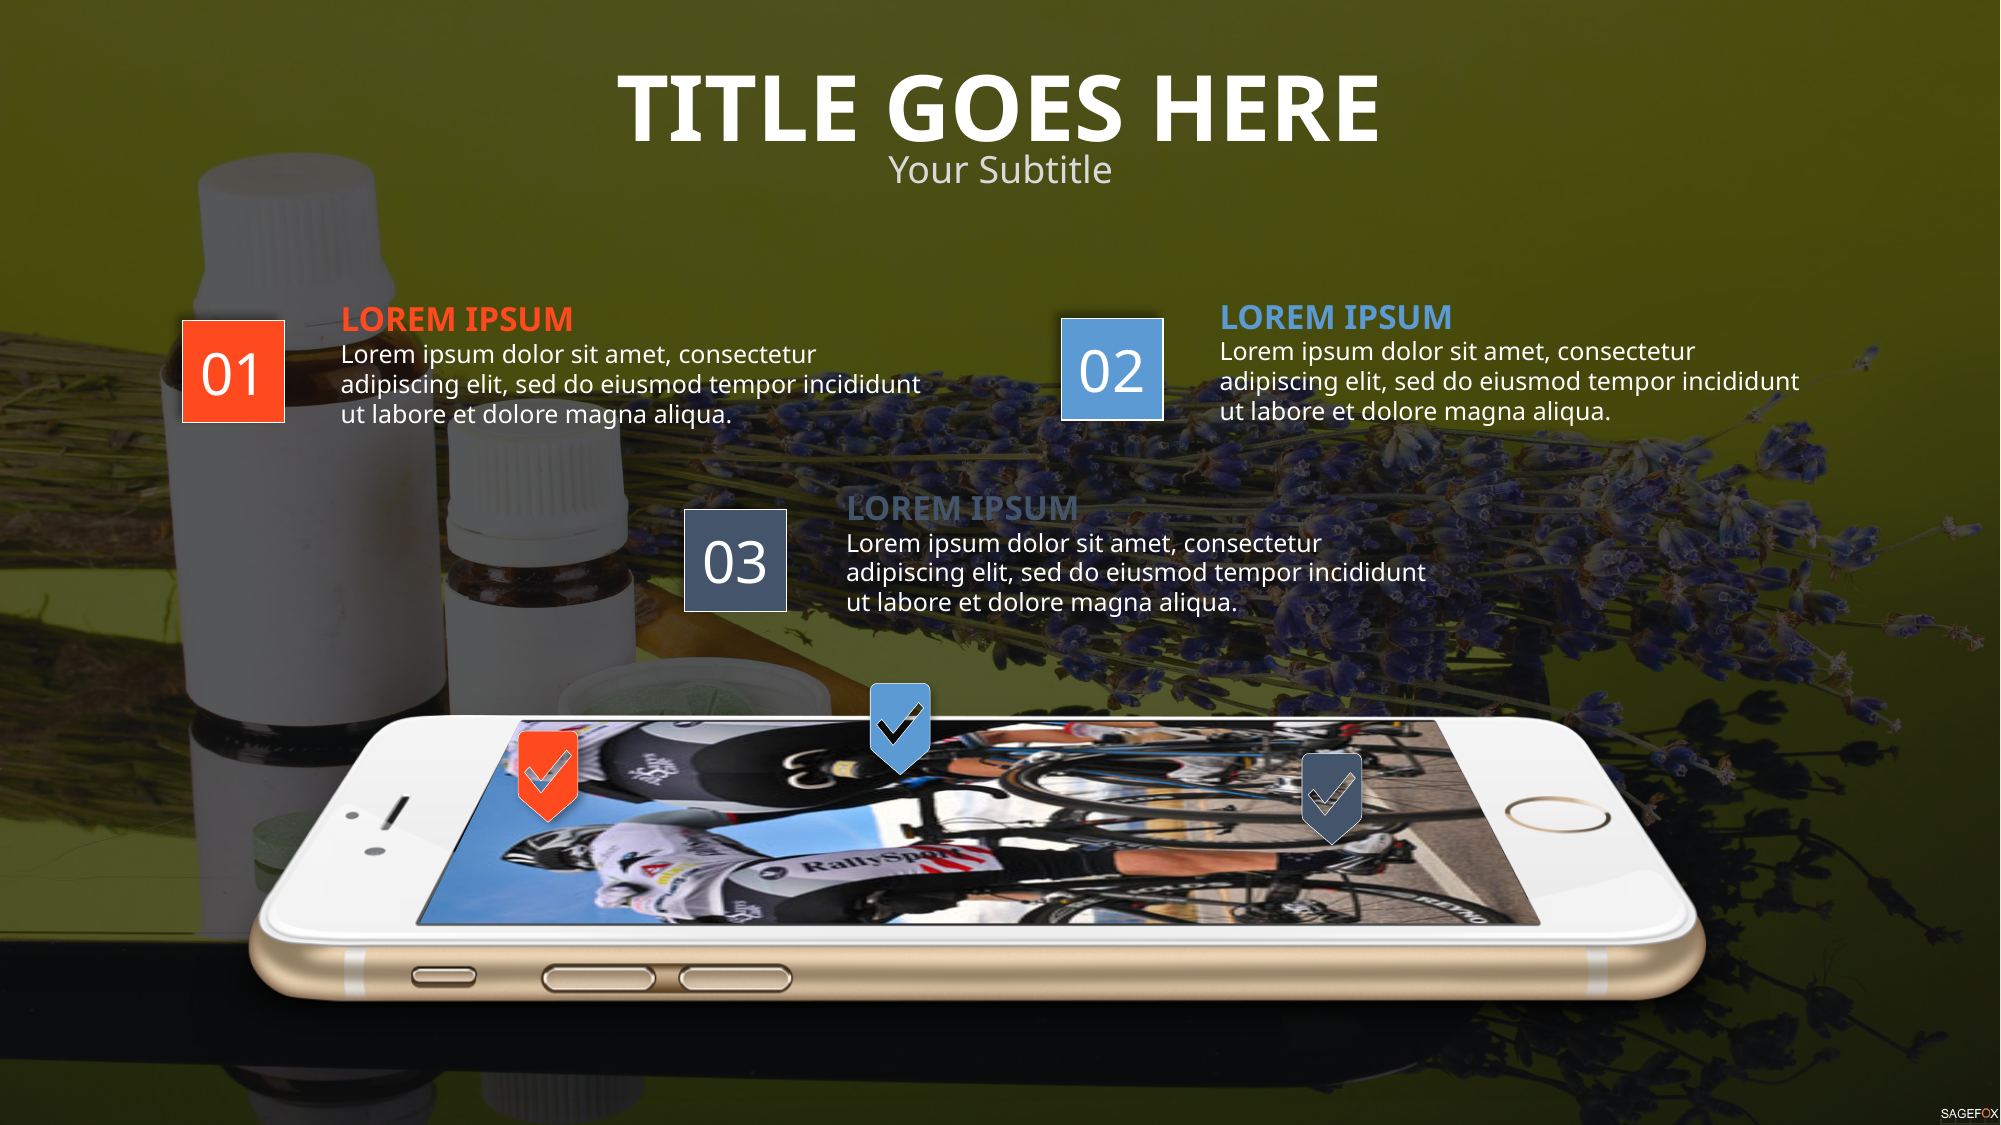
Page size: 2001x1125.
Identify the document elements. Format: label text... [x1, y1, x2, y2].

text_box LOREM IPSUM Lorem ipsum dolor sit amet, consectetur adipiscing elit, sed do eiusmod tempor incididunt ut labore et dolore magna aliqua. [1209, 290, 1815, 431]
text_box 01 [181, 320, 285, 424]
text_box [548, 42, 1452, 199]
text_box 03 [683, 508, 787, 560]
text_box 02 [1060, 317, 1164, 421]
text_box LOREM IPSUM Lorem ipsum dolor sit amet, consectetur adipiscing elit, sed do eiusmod tempor incididunt ut labore et dolore magna aliqua. [330, 293, 937, 434]
picture [0, 0, 2001, 1125]
text_box LOREM IPSUM Lorem ipsum dolor sit amet, consectetur adipiscing elit, sed do eiusmod tempor incididunt ut labore et dolore magna aliqua. [836, 482, 1442, 560]
